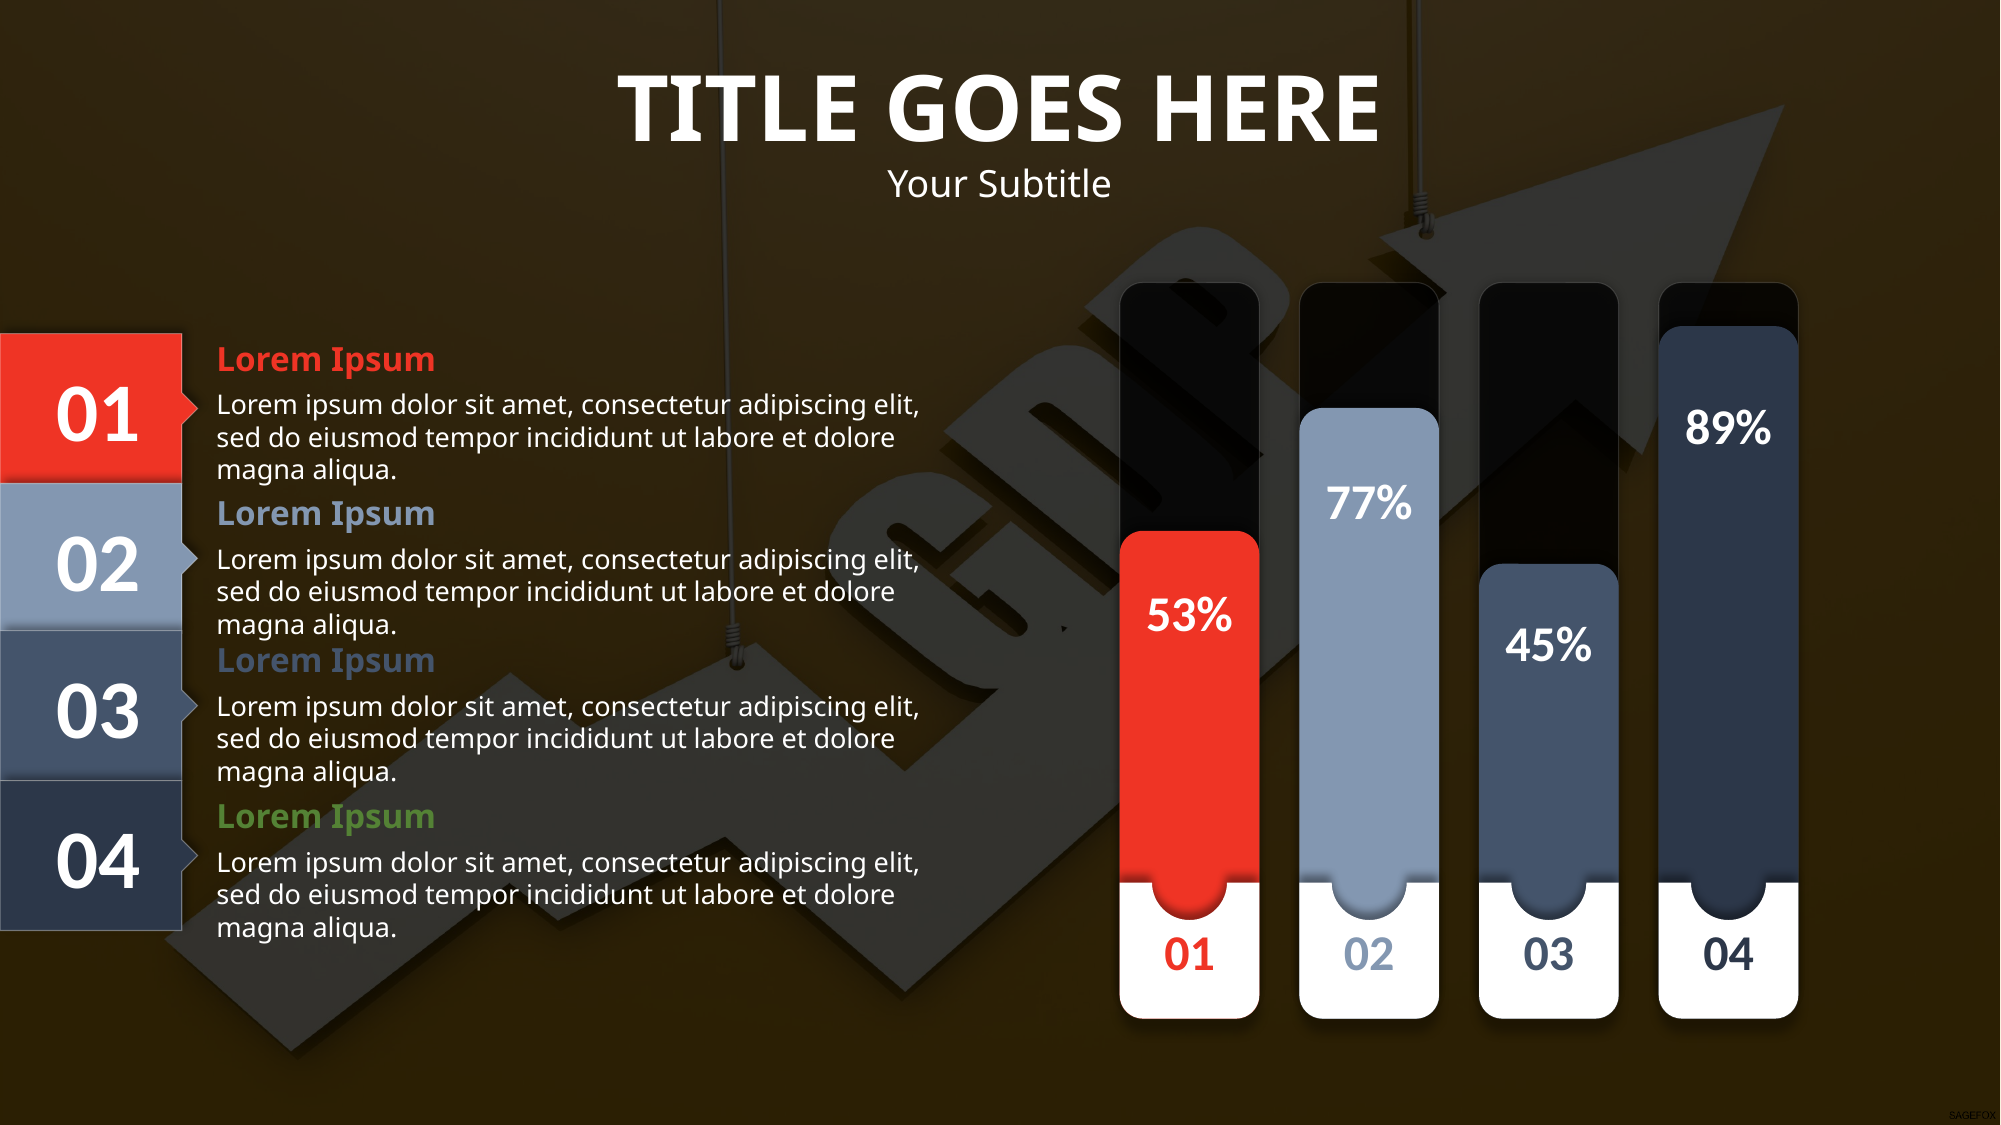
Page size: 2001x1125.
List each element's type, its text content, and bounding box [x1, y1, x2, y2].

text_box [1658, 326, 1799, 1019]
text_box Lorem Ipsum Lorem ipsum dolor sit amet, consectetur adipiscing elit, sed do eiusmod tempor incididunt ut labore et dolore magna aliqua. [216, 492, 968, 639]
text_box 03 [0, 629, 200, 772]
text_box 04 [0, 779, 200, 932]
picture [0, 0, 2001, 1125]
text_box [1478, 281, 1620, 566]
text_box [1299, 407, 1439, 1019]
text_box [1118, 281, 1261, 535]
text_box 02 [0, 482, 200, 622]
text_box Lorem Ipsum Lorem ipsum dolor sit amet, consectetur adipiscing elit, sed do eiusmod tempor incididunt ut labore et dolore magna aliqua. [216, 337, 968, 486]
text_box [1119, 530, 1260, 1019]
text_box Lorem Ipsum Lorem ipsum dolor sit amet, consectetur adipiscing elit, sed do eiusmod tempor incididunt ut labore et dolore magna aliqua. [216, 639, 968, 787]
text_box TITLE GOES HERE Your Subtitle [548, 42, 1452, 212]
text_box [1298, 281, 1441, 412]
text_box 01 [0, 332, 200, 475]
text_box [1479, 563, 1619, 1019]
text_box [1657, 281, 1800, 330]
text_box Lorem Ipsum Lorem ipsum dolor sit amet, consectetur adipiscing elit, sed do eiusmod tempor incididunt ut labore et dolore magna aliqua. [216, 795, 968, 943]
